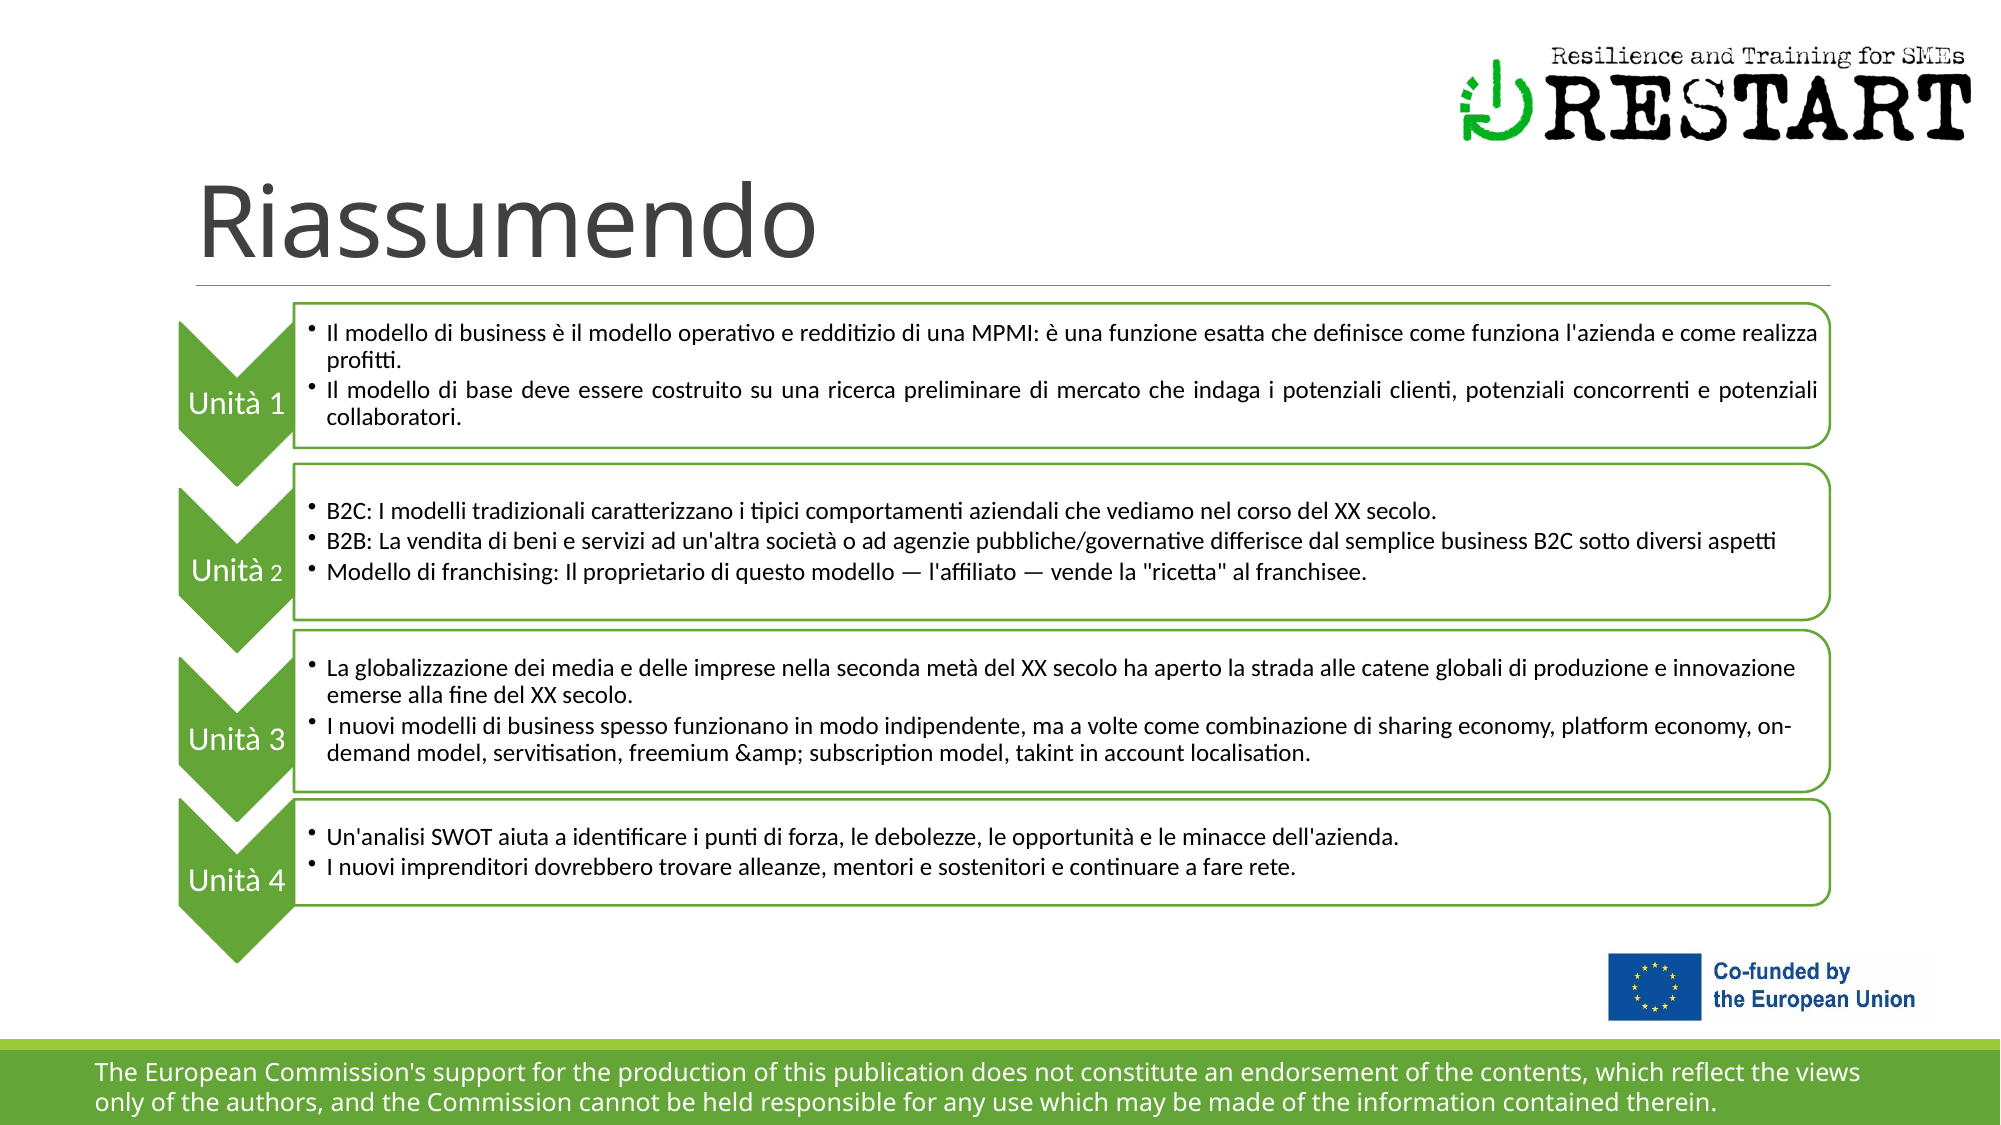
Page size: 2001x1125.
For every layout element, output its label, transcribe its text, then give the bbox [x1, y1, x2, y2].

picture [1458, 46, 1971, 142]
text_box The European Commission's support for the production of this publication does not constitute an endorsement of the contents, which reflect the views only of the authors, and the Commission cannot be held responsible for any use which may be made of the information contained therein. [79, 1049, 1925, 1124]
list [179, 302, 1831, 964]
picture [1604, 949, 1938, 1026]
title Riassumendo [180, 47, 1830, 285]
